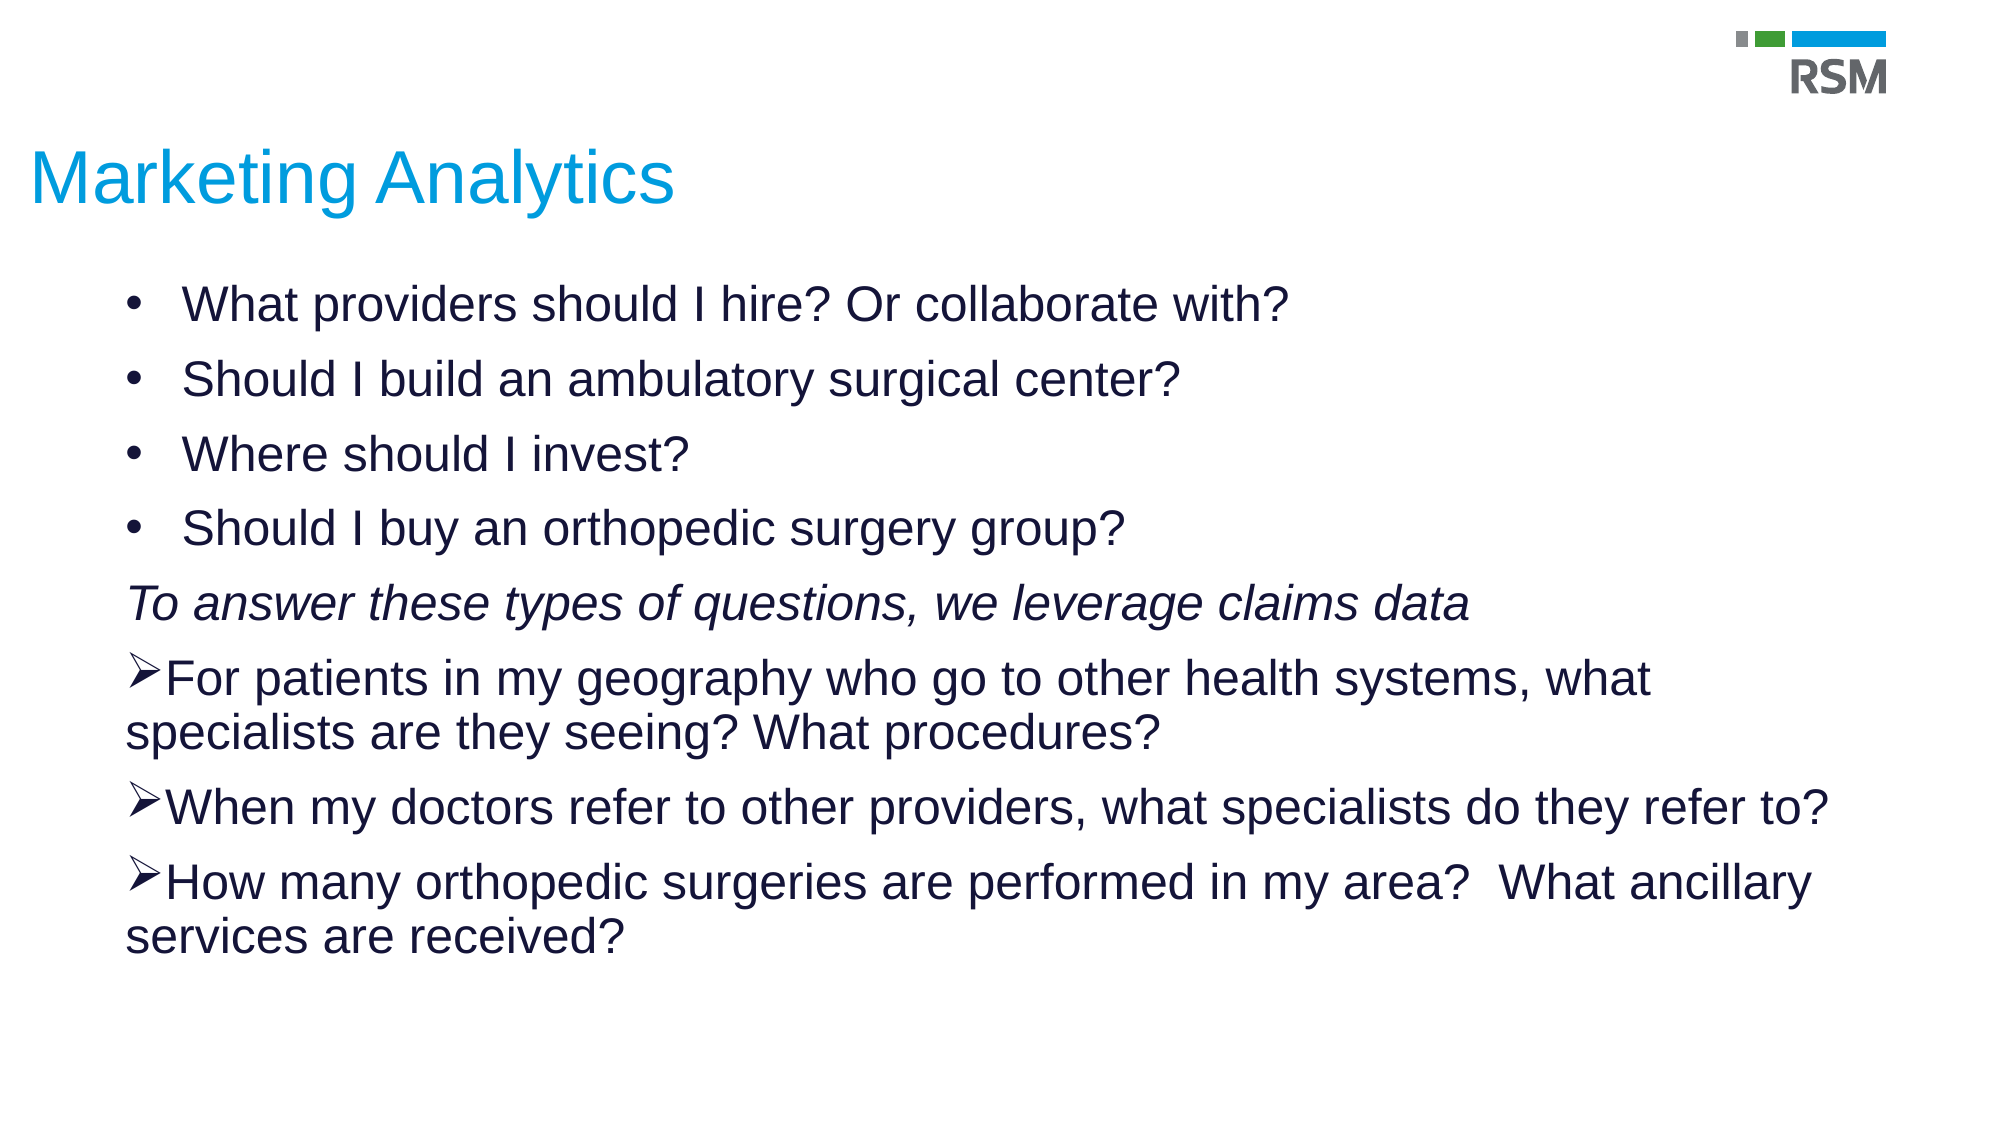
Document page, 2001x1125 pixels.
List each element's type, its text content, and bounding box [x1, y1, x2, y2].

text_box What providers should I hire? Or collaborate with? Should I build an ambulatory surgical center? Where should I invest? Should I buy an orthopedic surgery group? To answer these types of questions, we leverage claims data For patients in my geography who go to other health systems, what specialists are they seeing? What procedures? When my doctors refer to other providers, what specialists do they refer to? How many orthopedic surgeries are performed in my area? What ancillary services are received? [110, 270, 1890, 1125]
text_box Marketing Analytics [0, 153, 1243, 228]
